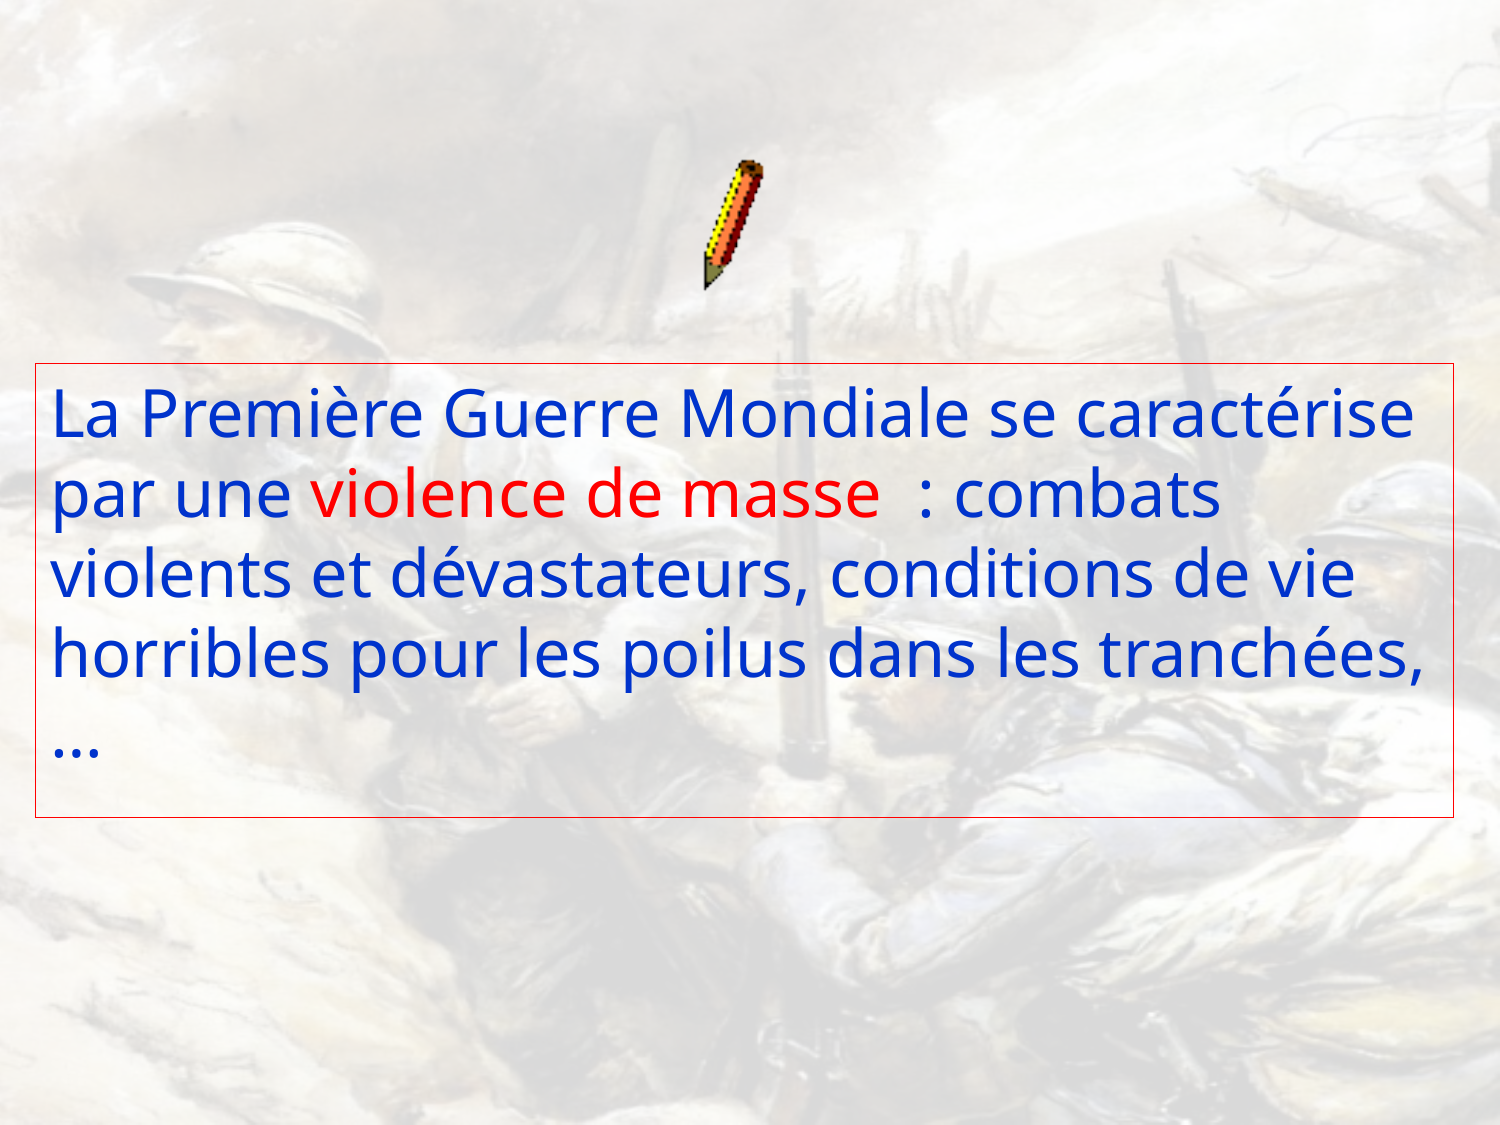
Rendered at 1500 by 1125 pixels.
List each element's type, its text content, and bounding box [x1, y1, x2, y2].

text_box La Première Guerre Mondiale se caractérise par une violence de masse : combats violents et dévastateurs, conditions de vie horribles pour les poilus dans les tranchées, … [35, 363, 1454, 818]
picture [679, 152, 794, 323]
